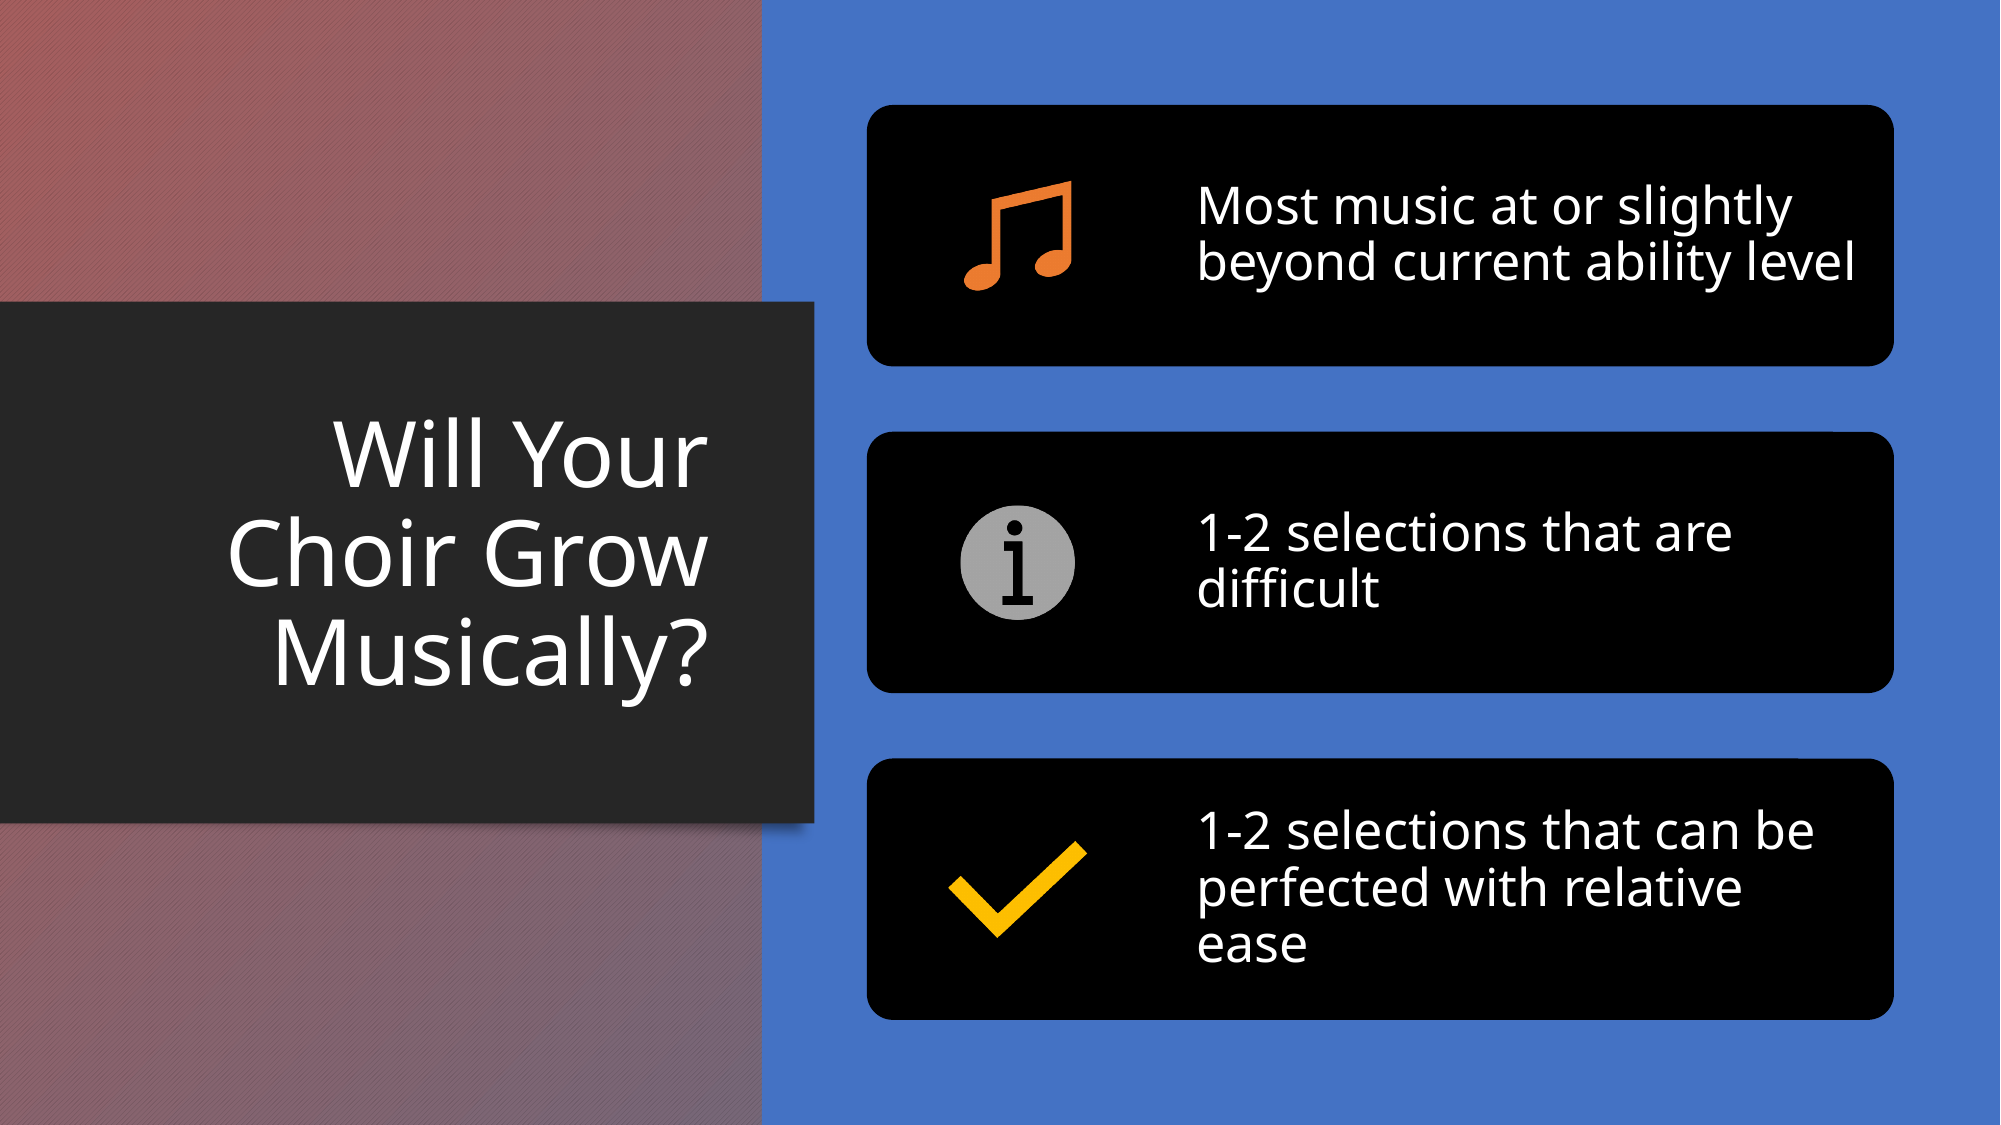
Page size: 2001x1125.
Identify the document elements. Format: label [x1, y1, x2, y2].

list [866, 104, 1895, 1021]
picture [0, 0, 2000, 1125]
